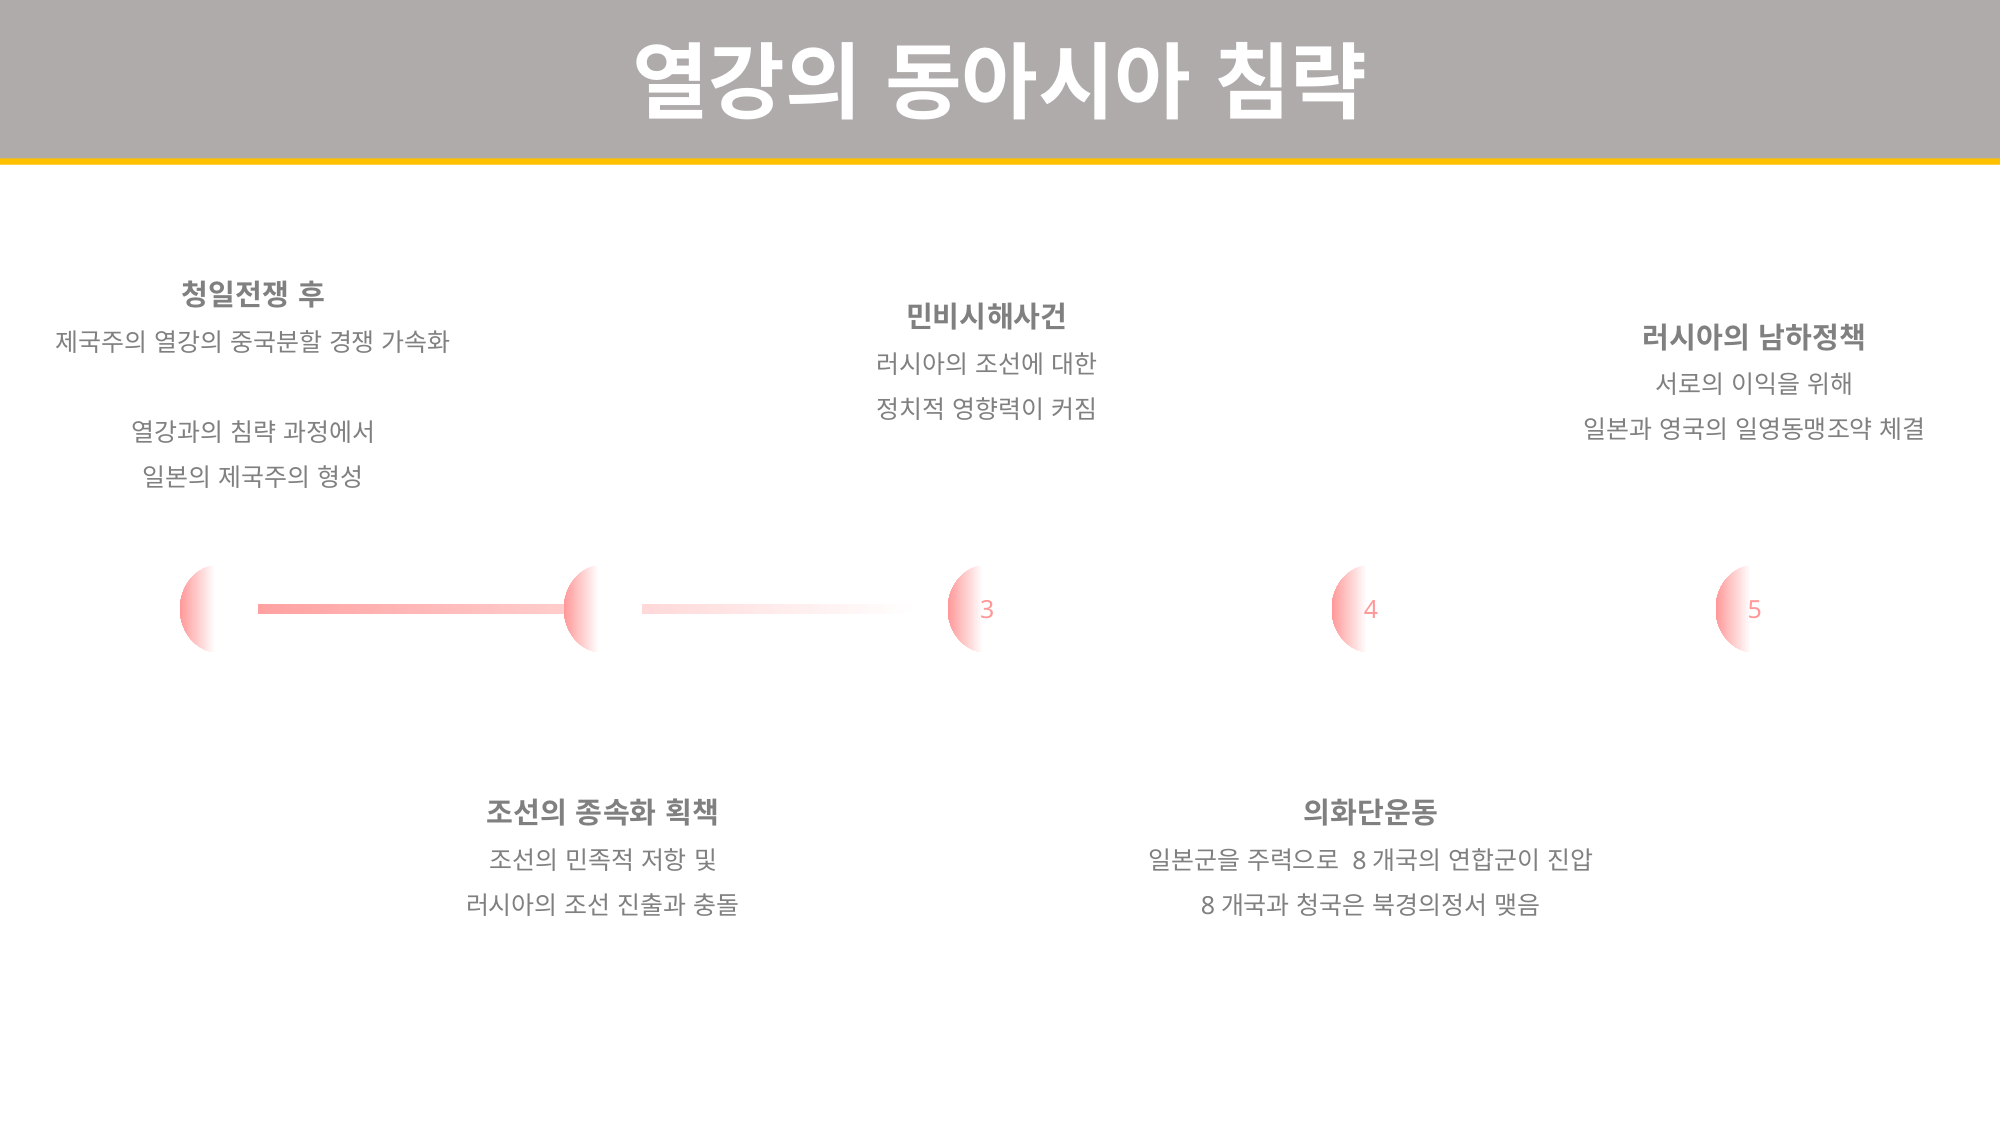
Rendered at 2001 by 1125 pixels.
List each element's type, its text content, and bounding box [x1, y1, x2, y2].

text_box 민비시해사건 러시아의 조선에 대한 정치적 영향력이 커짐 [733, 273, 1241, 431]
text_box 조선의 종속화 획책 조선의 민족적 저항 및 러시아의 조선 진출과 충돌 [349, 769, 857, 927]
text_box 열강의 동아시아 침략 [0, 0, 2000, 159]
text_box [179, 564, 1795, 653]
text_box 청일전쟁 후 제국주의 열강의 중국분할 경쟁 가속화 열강과의 침략 과정에서 일본의 제국주의 형성 [0, 251, 507, 499]
text_box 러시아의 남하정책 서로의 이익을 위해 일본과 영국의 일영동맹조약 체결 [1522, 294, 1988, 452]
text_box 의화단운동 일본군을 주력으로 8개국의 연합군이 진압 8개국과 청국은 북경의정서 맺음 [1117, 769, 1625, 927]
